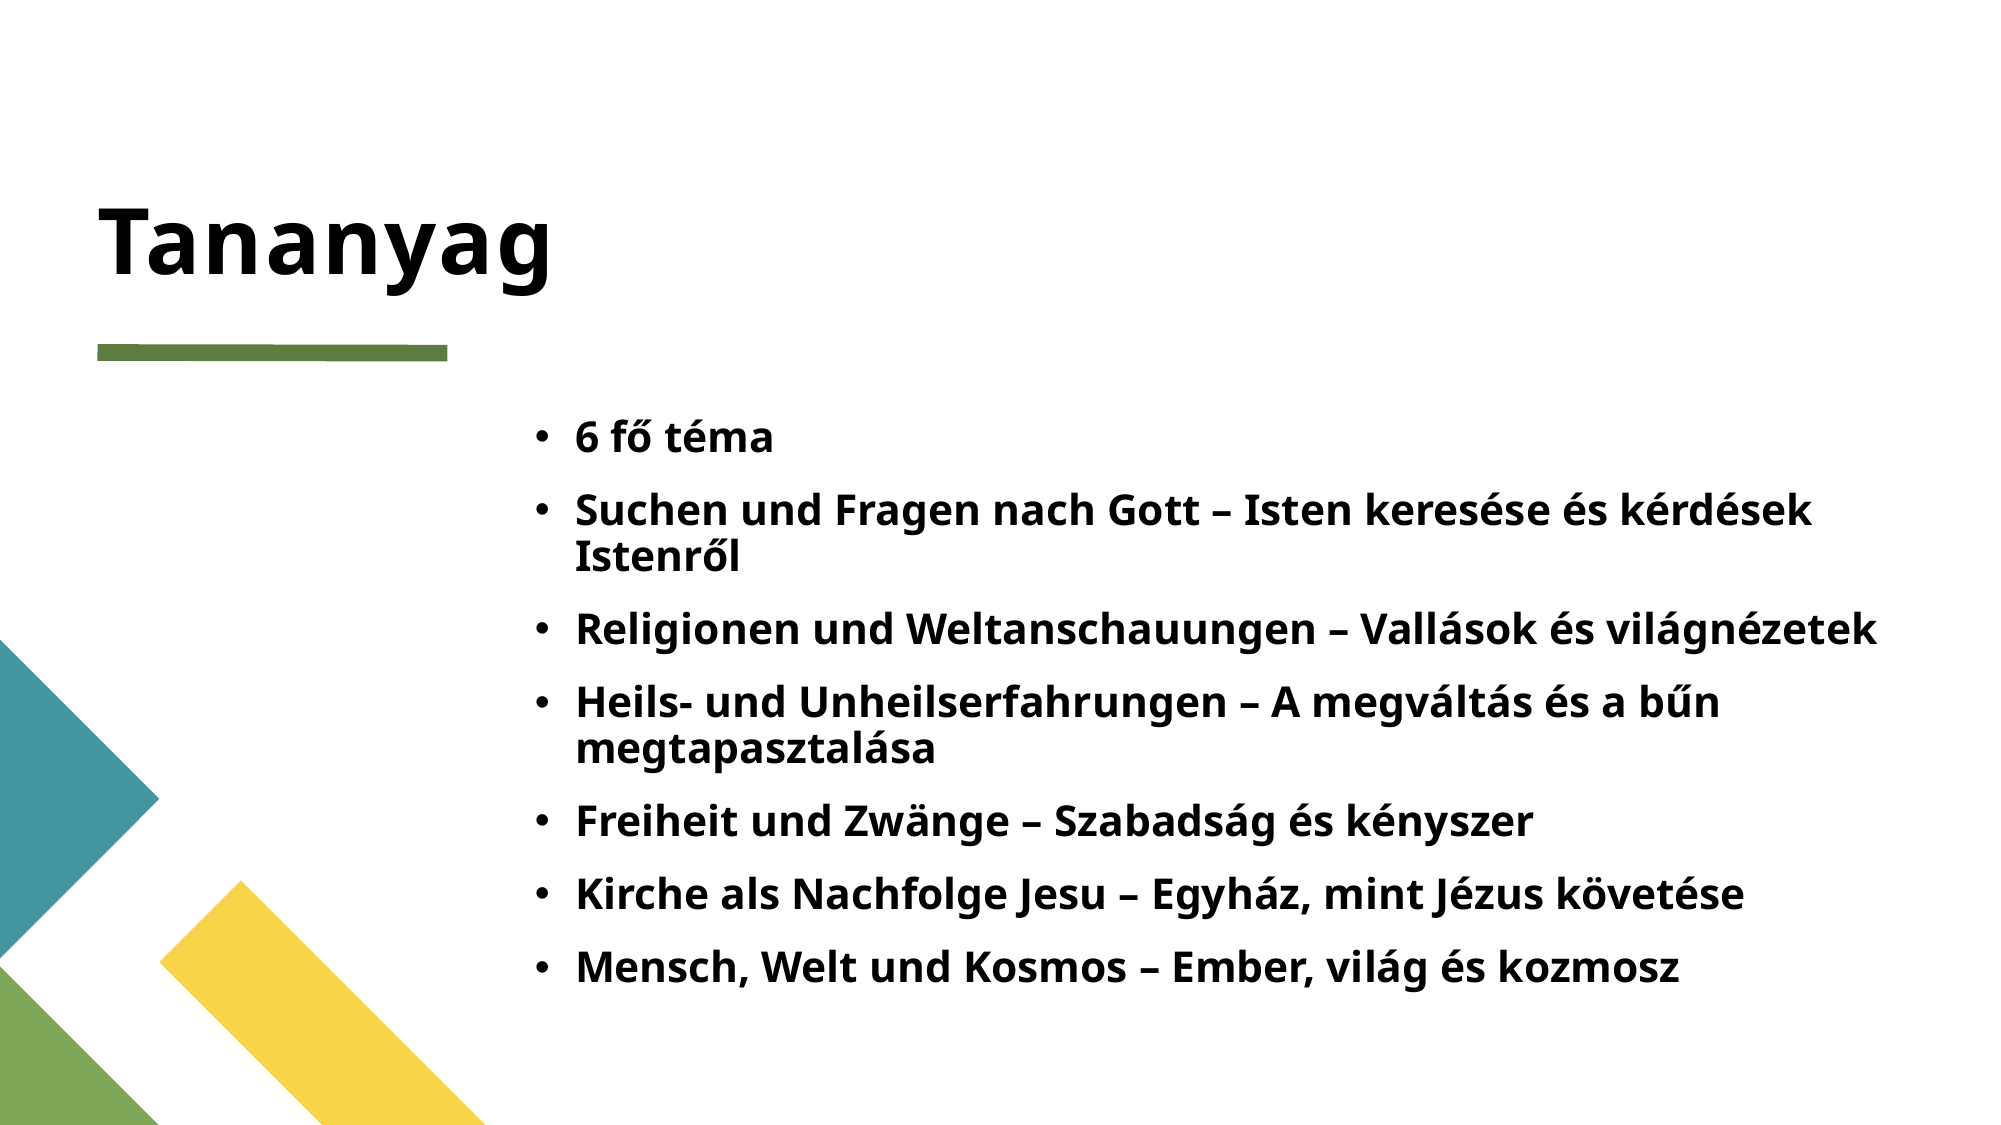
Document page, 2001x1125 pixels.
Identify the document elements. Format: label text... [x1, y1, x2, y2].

list 6 fő téma Suchen und Fragen nach Gott – Isten keresése és kérdések Istenről Religionen und Weltanschauungen – Vallások és világnézetek Heils- und Unheilserfahrungen – A megváltás és a bűn megtapasztalása Freiheit und Zwänge – Szabadság és kényszer Kirche als Nachfolge Jesu – Egyház, mint Jézus követése Mensch, Welt und Kosmos – Ember, világ és kozmosz [535, 378, 1882, 1033]
title Tananyag [97, 16, 1882, 293]
